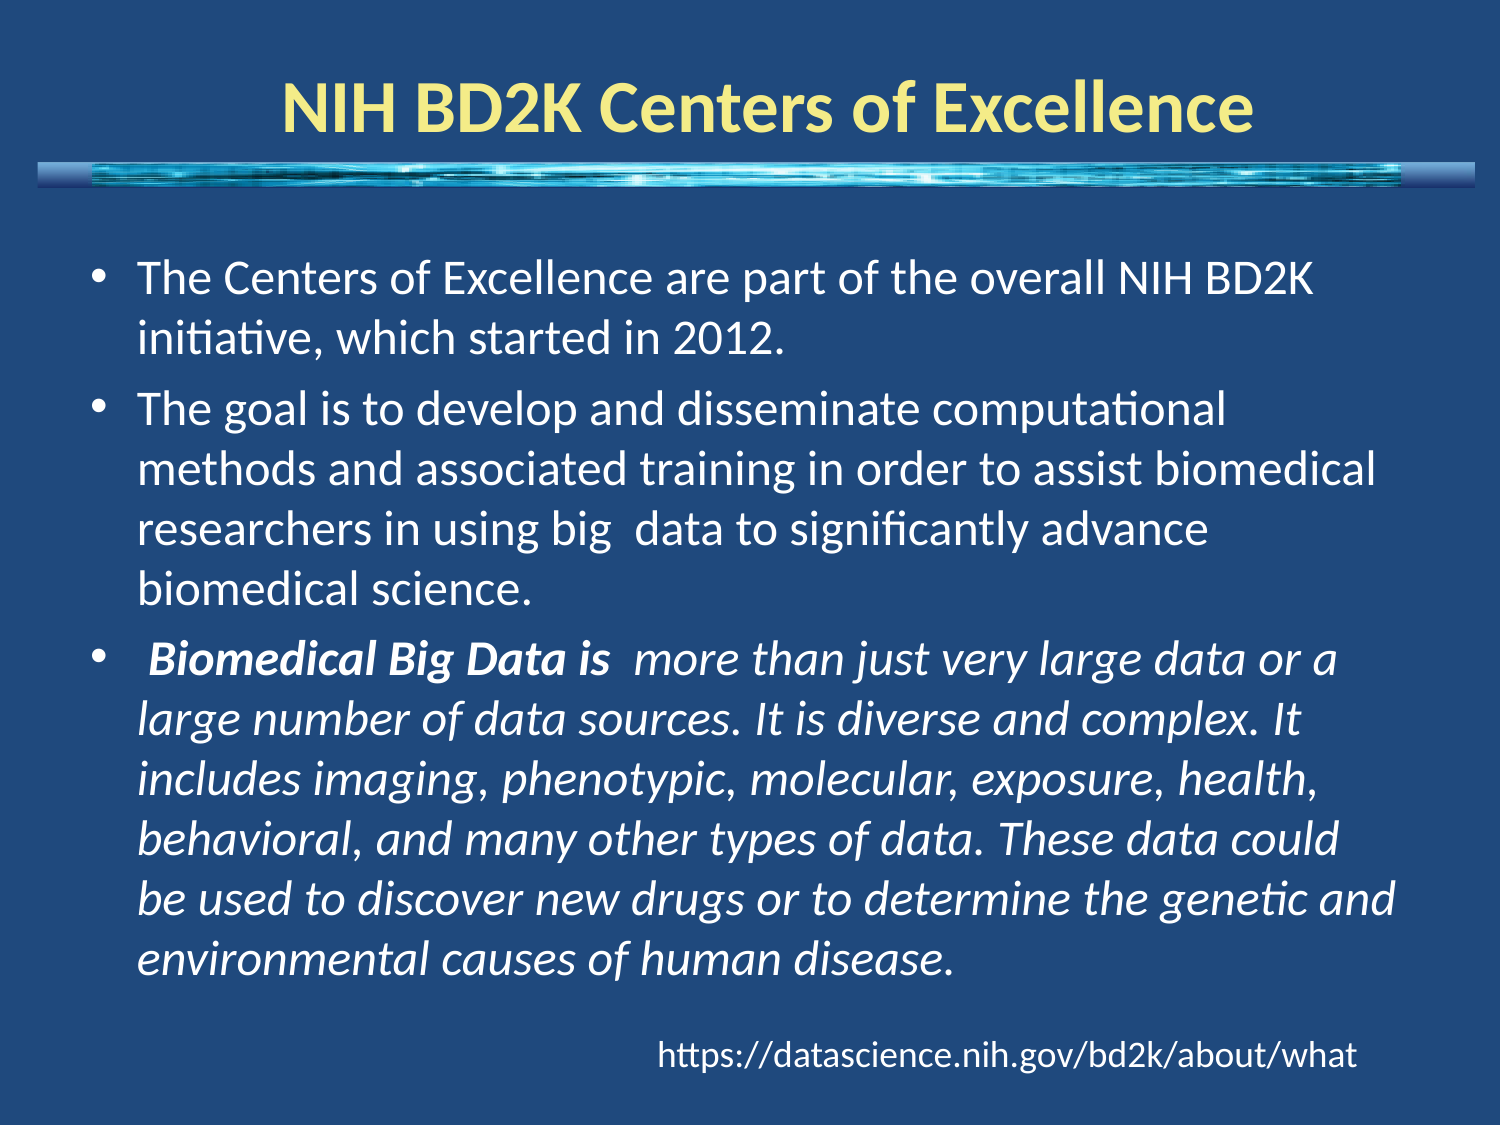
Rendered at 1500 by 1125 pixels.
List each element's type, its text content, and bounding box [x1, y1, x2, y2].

text_box https://datascience.nih.gov/bd2k/about/what [642, 1022, 1374, 1083]
picture [37, 162, 1476, 188]
title NIH BD2K Centers of Excellence [75, 8, 1463, 160]
list The Centers of Excellence are part of the overall NIH BD2K initiative, which started in 2012. The goal is to develop and disseminate computational methods and associated training in order to assist biomedical researchers in using big data to significantly advance biomedical science. Biomedical Big Data is more than just very large data or a large number of data sources. It is diverse and complex. It includes imaging, phenotypic, molecular, exposure, health, behavioral, and many other types of data. These data could be used to discover new drugs or to determine the genetic and environmental causes of human disease. [0, 237, 1413, 688]
